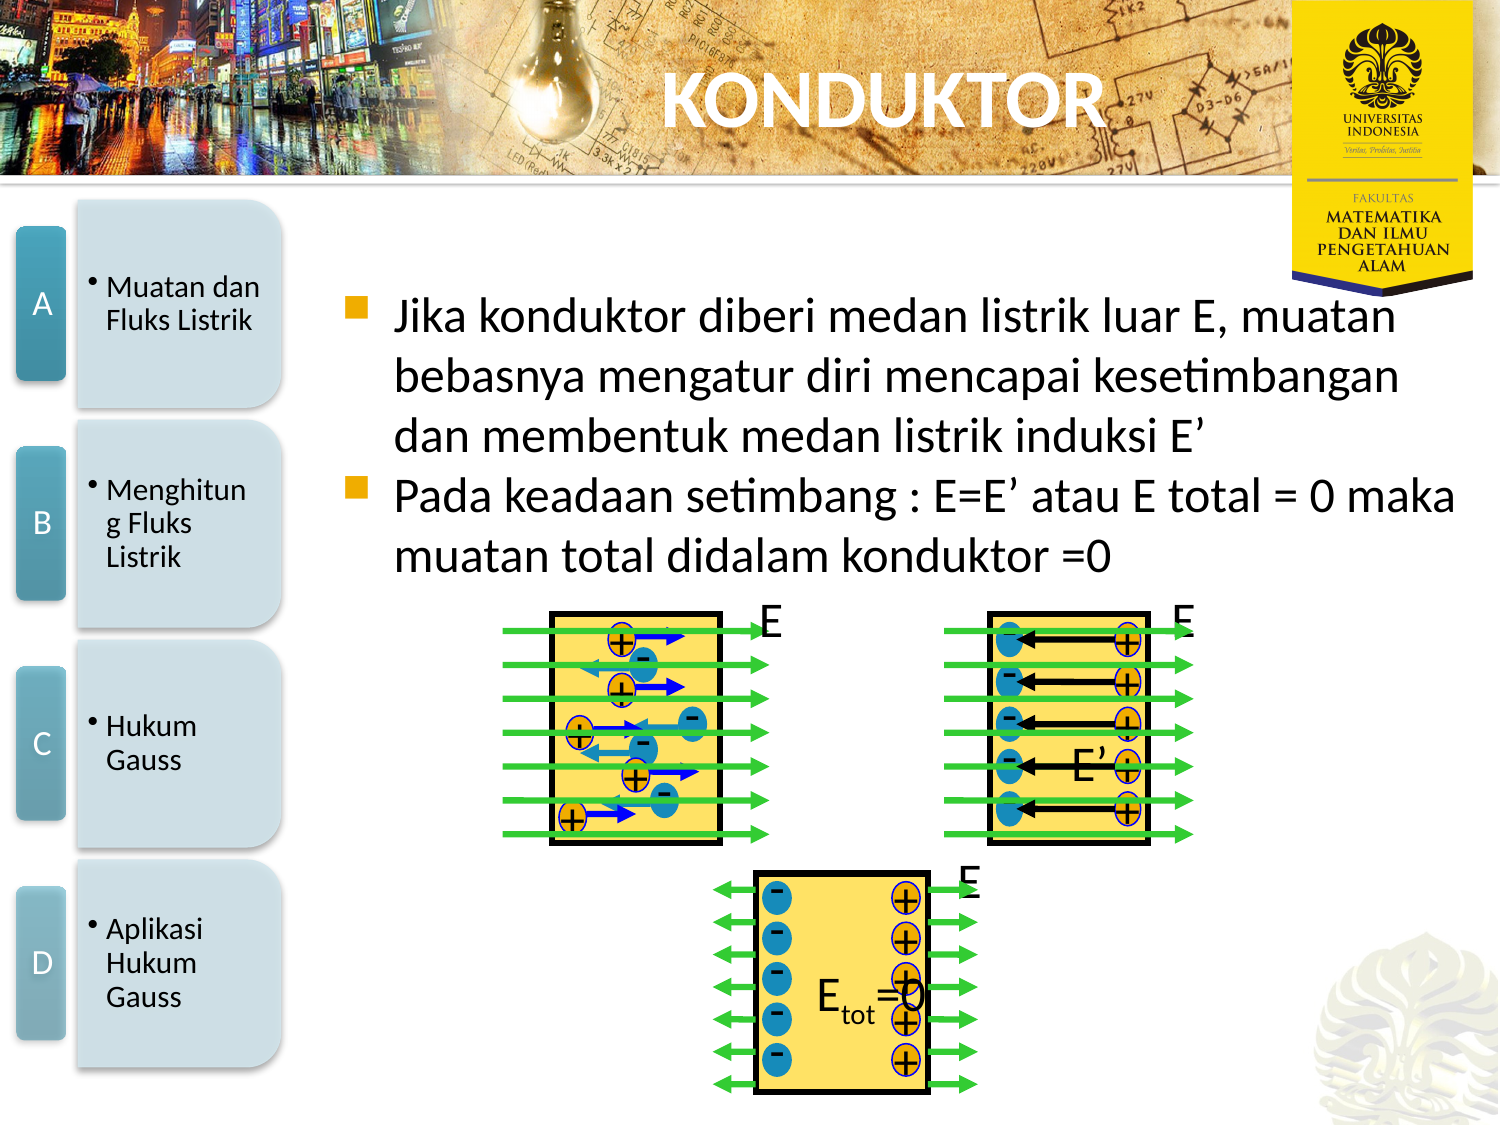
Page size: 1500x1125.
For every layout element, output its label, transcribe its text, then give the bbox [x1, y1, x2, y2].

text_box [712, 841, 998, 1093]
picture [1259, 856, 1498, 1125]
picture [0, 0, 1500, 297]
list Jika konduktor diberi medan listrik luar E, muatan bebasnya mengatur diri mencapai kesetimbangan dan membentuk medan listrik induksi E’ Pada keadaan setimbang : E=E’ atau E total = 0 maka muatan total didalam konduktor =0 [312, 267, 1475, 1118]
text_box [502, 580, 799, 843]
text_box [944, 580, 1212, 843]
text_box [0, 199, 313, 1068]
title KONDUKTOR [300, 24, 1283, 163]
